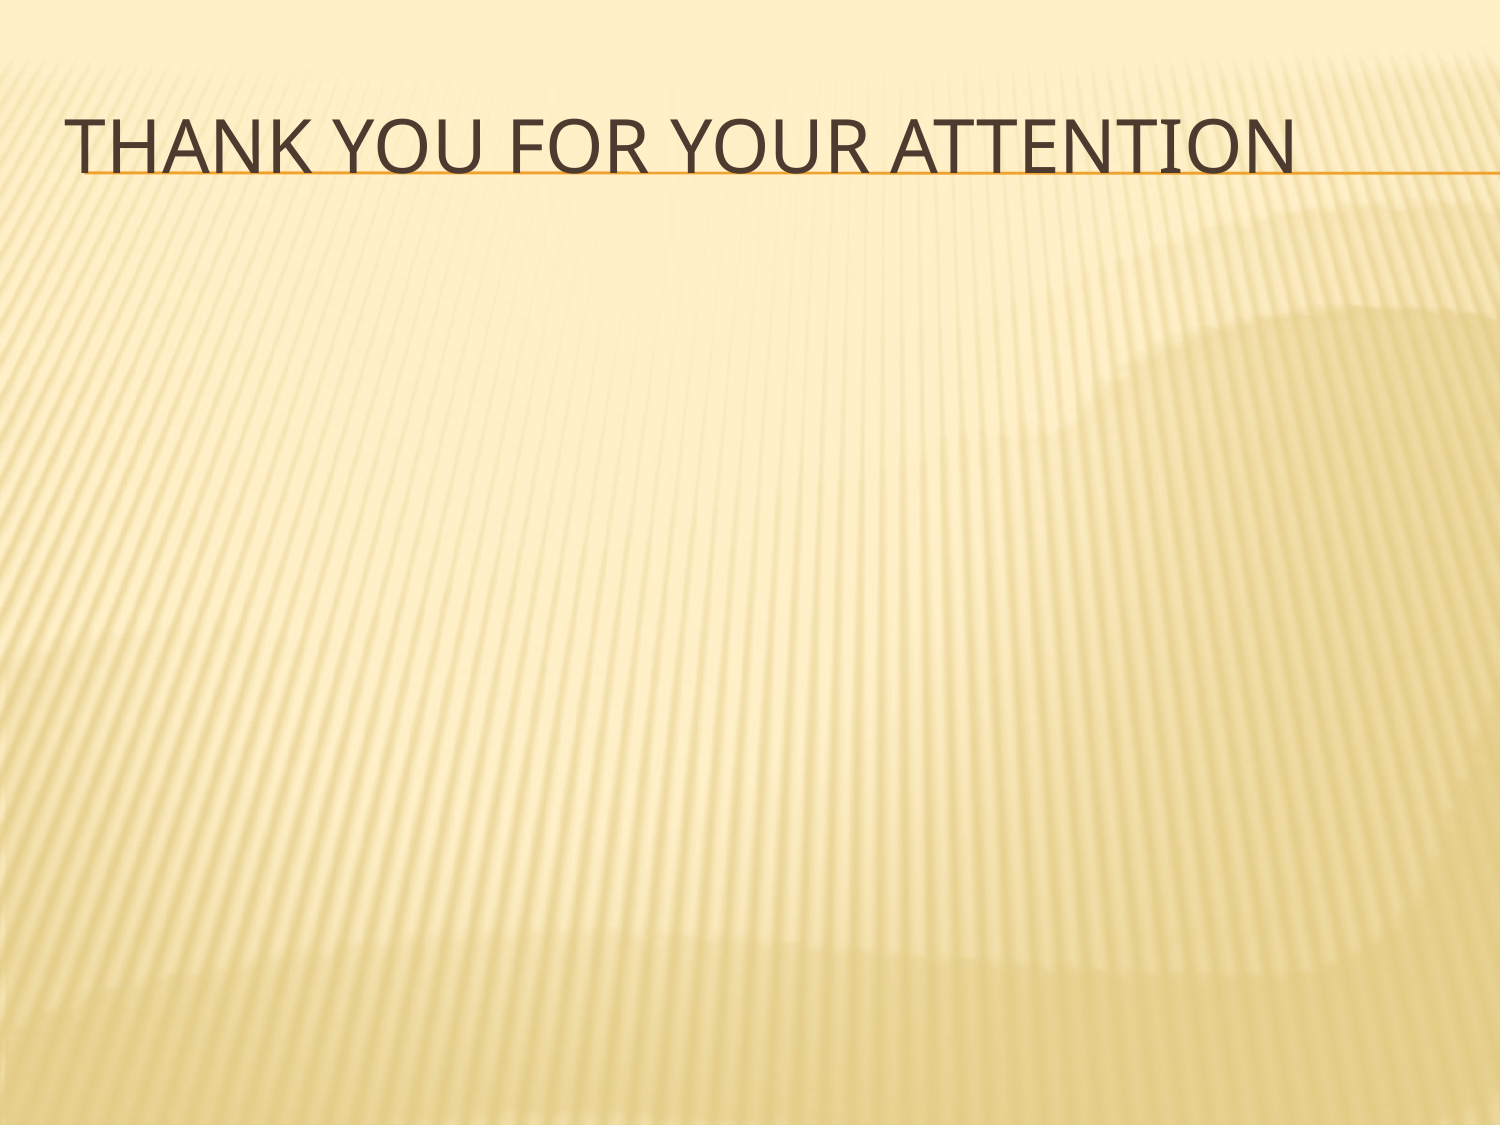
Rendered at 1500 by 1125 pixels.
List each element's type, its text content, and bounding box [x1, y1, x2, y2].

title Thank you for your attention [50, 75, 1475, 213]
